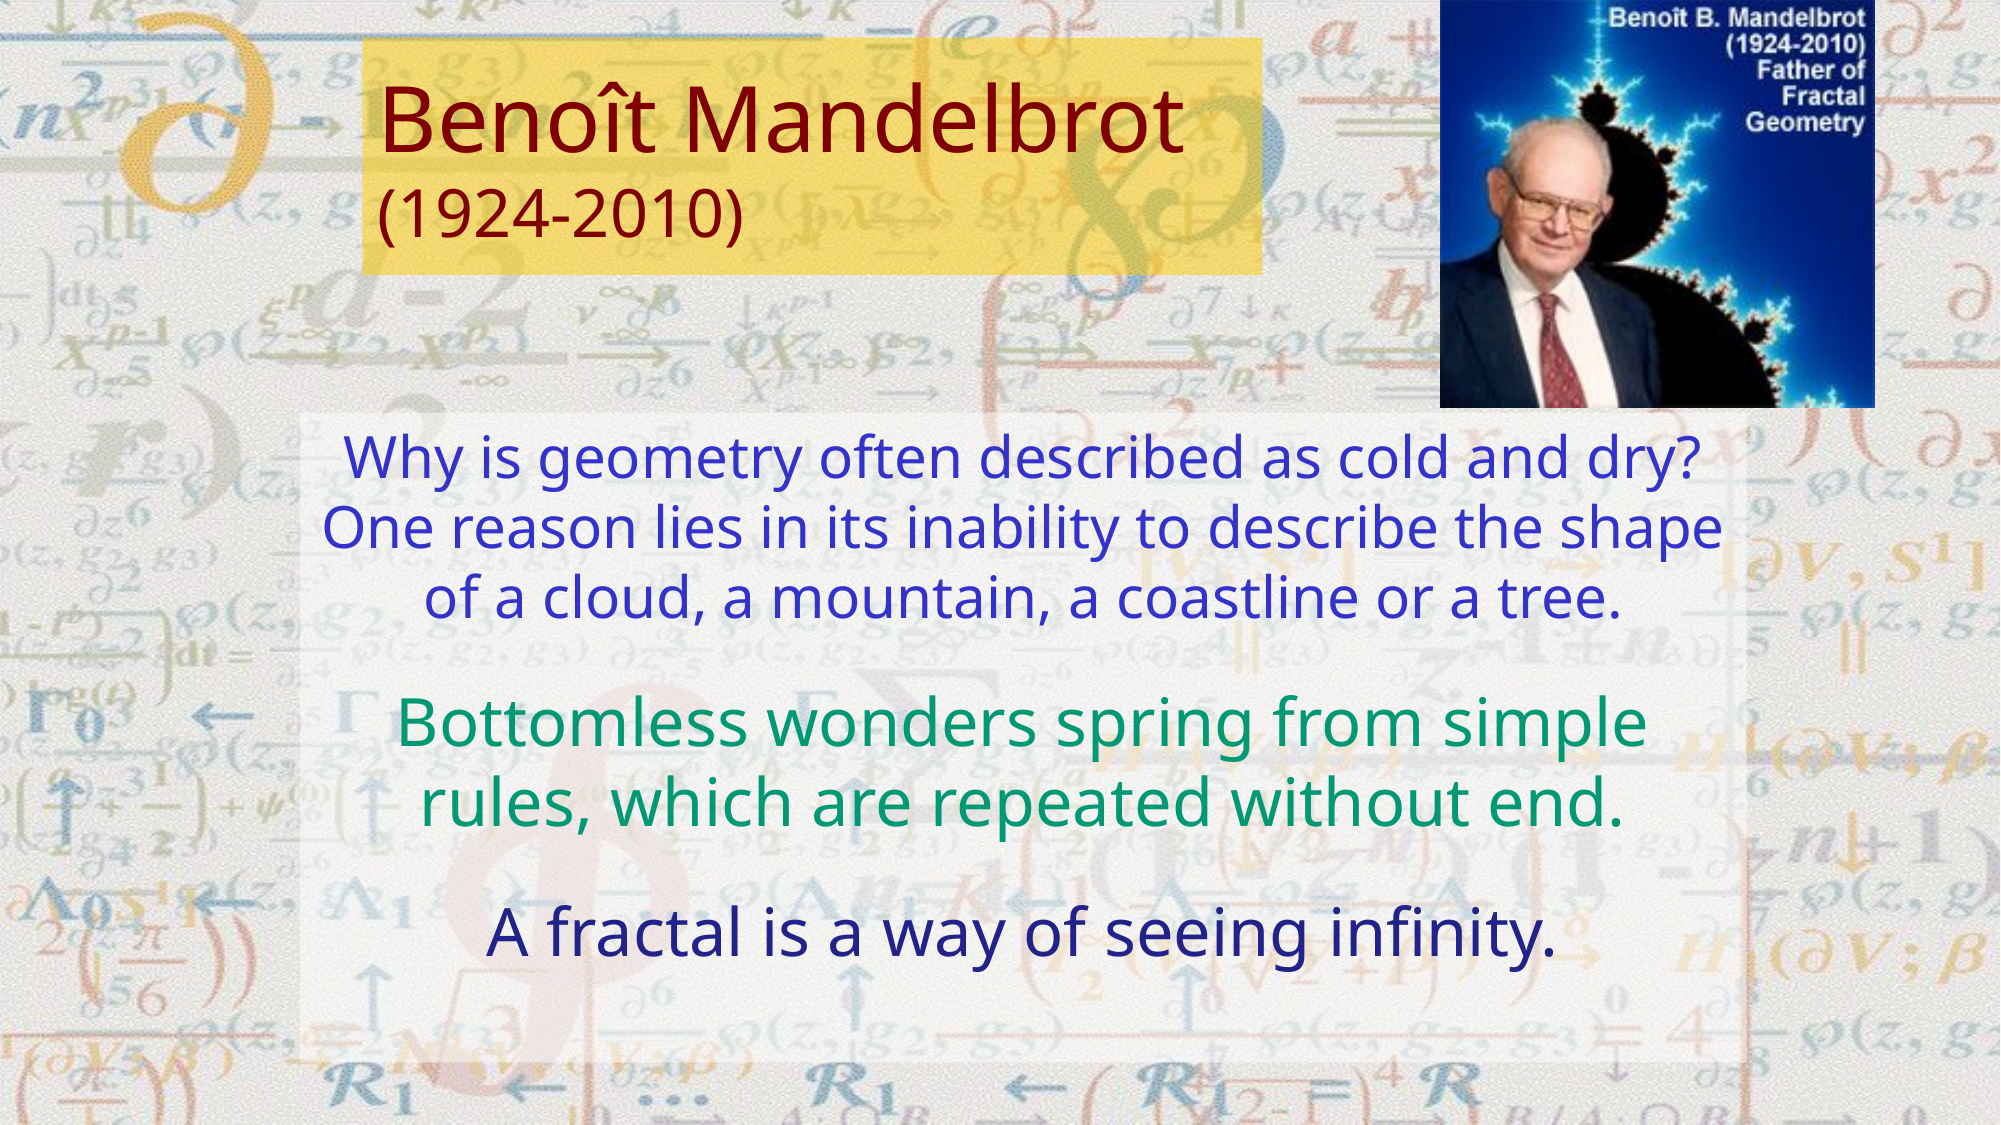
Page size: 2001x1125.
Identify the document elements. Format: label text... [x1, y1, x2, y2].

picture [0, 0, 2001, 1125]
list Why is geometry often described as cold and dry? One reason lies in its inability to describe the shape of a cloud, a mountain, a coastline or a tree. Bottomless wonders spring from simple rules, which are repeated without end. A fractal is a way of seeing infinity. [300, 412, 1747, 1063]
title Benoît Mandelbrot (1924-2010) [362, 37, 1263, 275]
